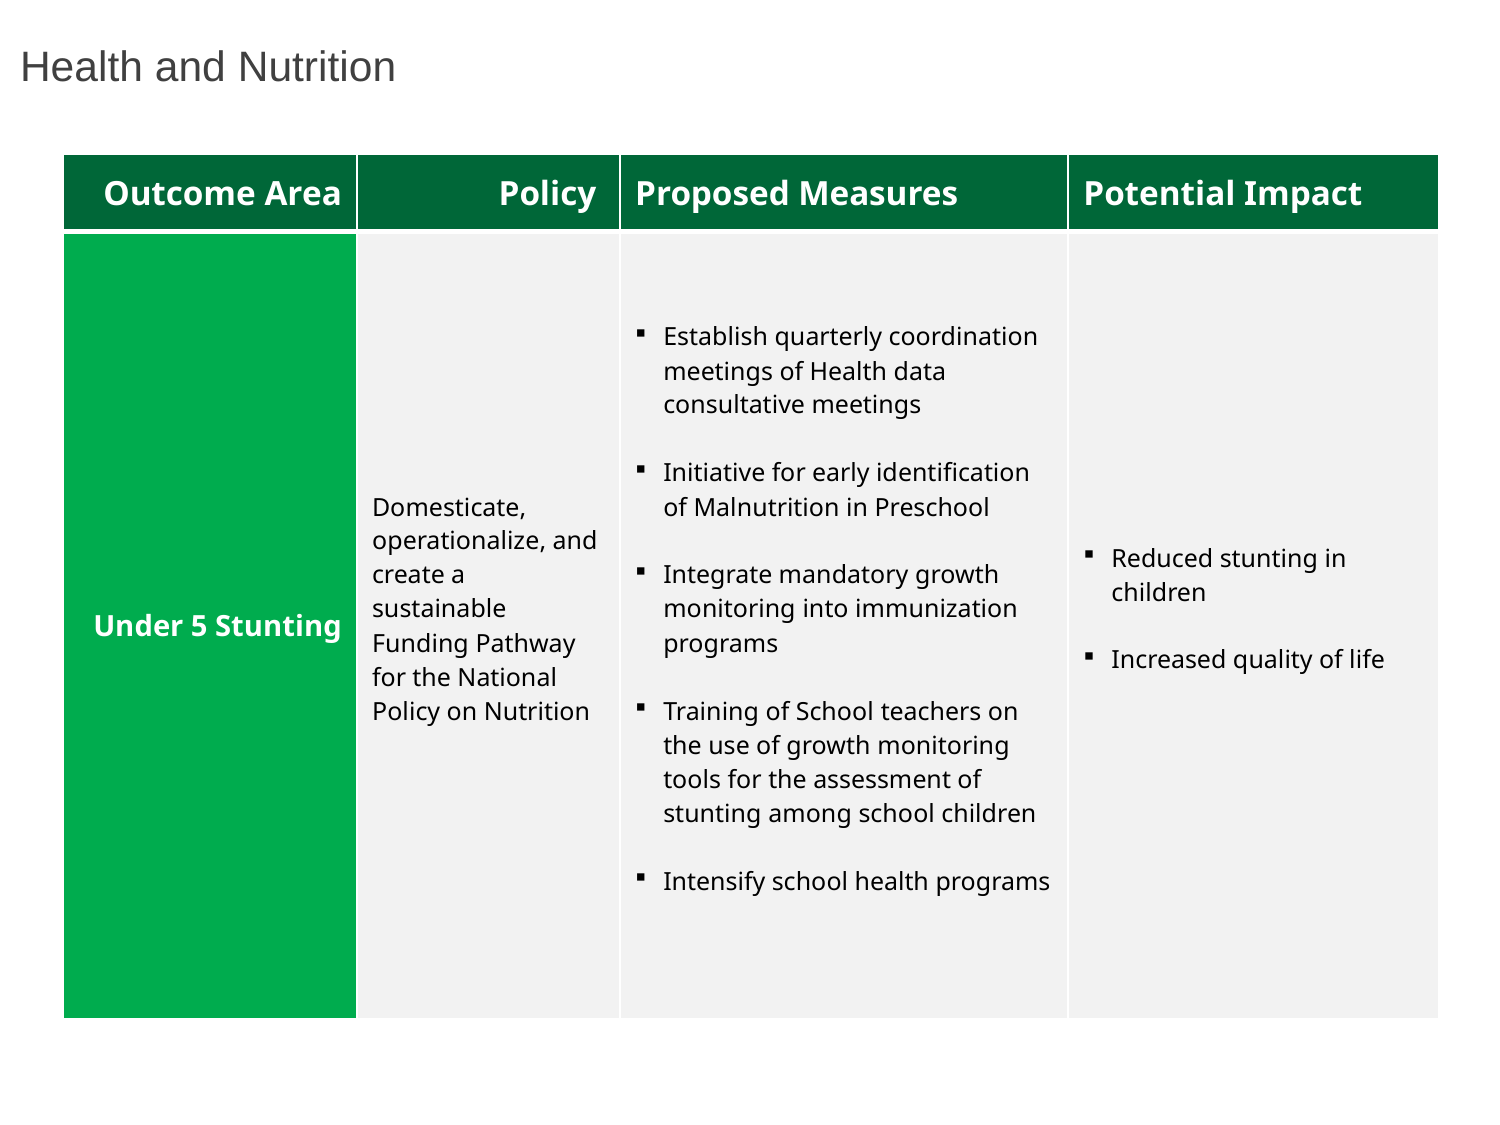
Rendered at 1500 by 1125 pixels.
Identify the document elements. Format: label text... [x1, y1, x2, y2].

table_header Proposed Measures [621, 155, 1067, 229]
table_cell Under 5 Stunting [64, 234, 356, 1018]
table_cell Reduced stunting in children Increased quality of life [1069, 234, 1438, 1018]
table_header Potential Impact [1069, 155, 1438, 229]
title Health and Nutrition [19, 38, 1465, 91]
table_cell Establish quarterly coordination meetings of Health data consultative meetings Initiative for early identification of Malnutrition in Preschool Integrate mandatory growth monitoring into immunization programs Training of School teachers on the use of growth monitoring tools for the assessment of stunting among school children Intensify school health programs [621, 234, 1067, 1018]
table_header Outcome Area [64, 155, 356, 229]
table_header Policy [358, 155, 619, 229]
table_cell Domesticate, operationalize, and create a sustainable Funding Pathway for the National Policy on Nutrition [358, 234, 619, 1018]
